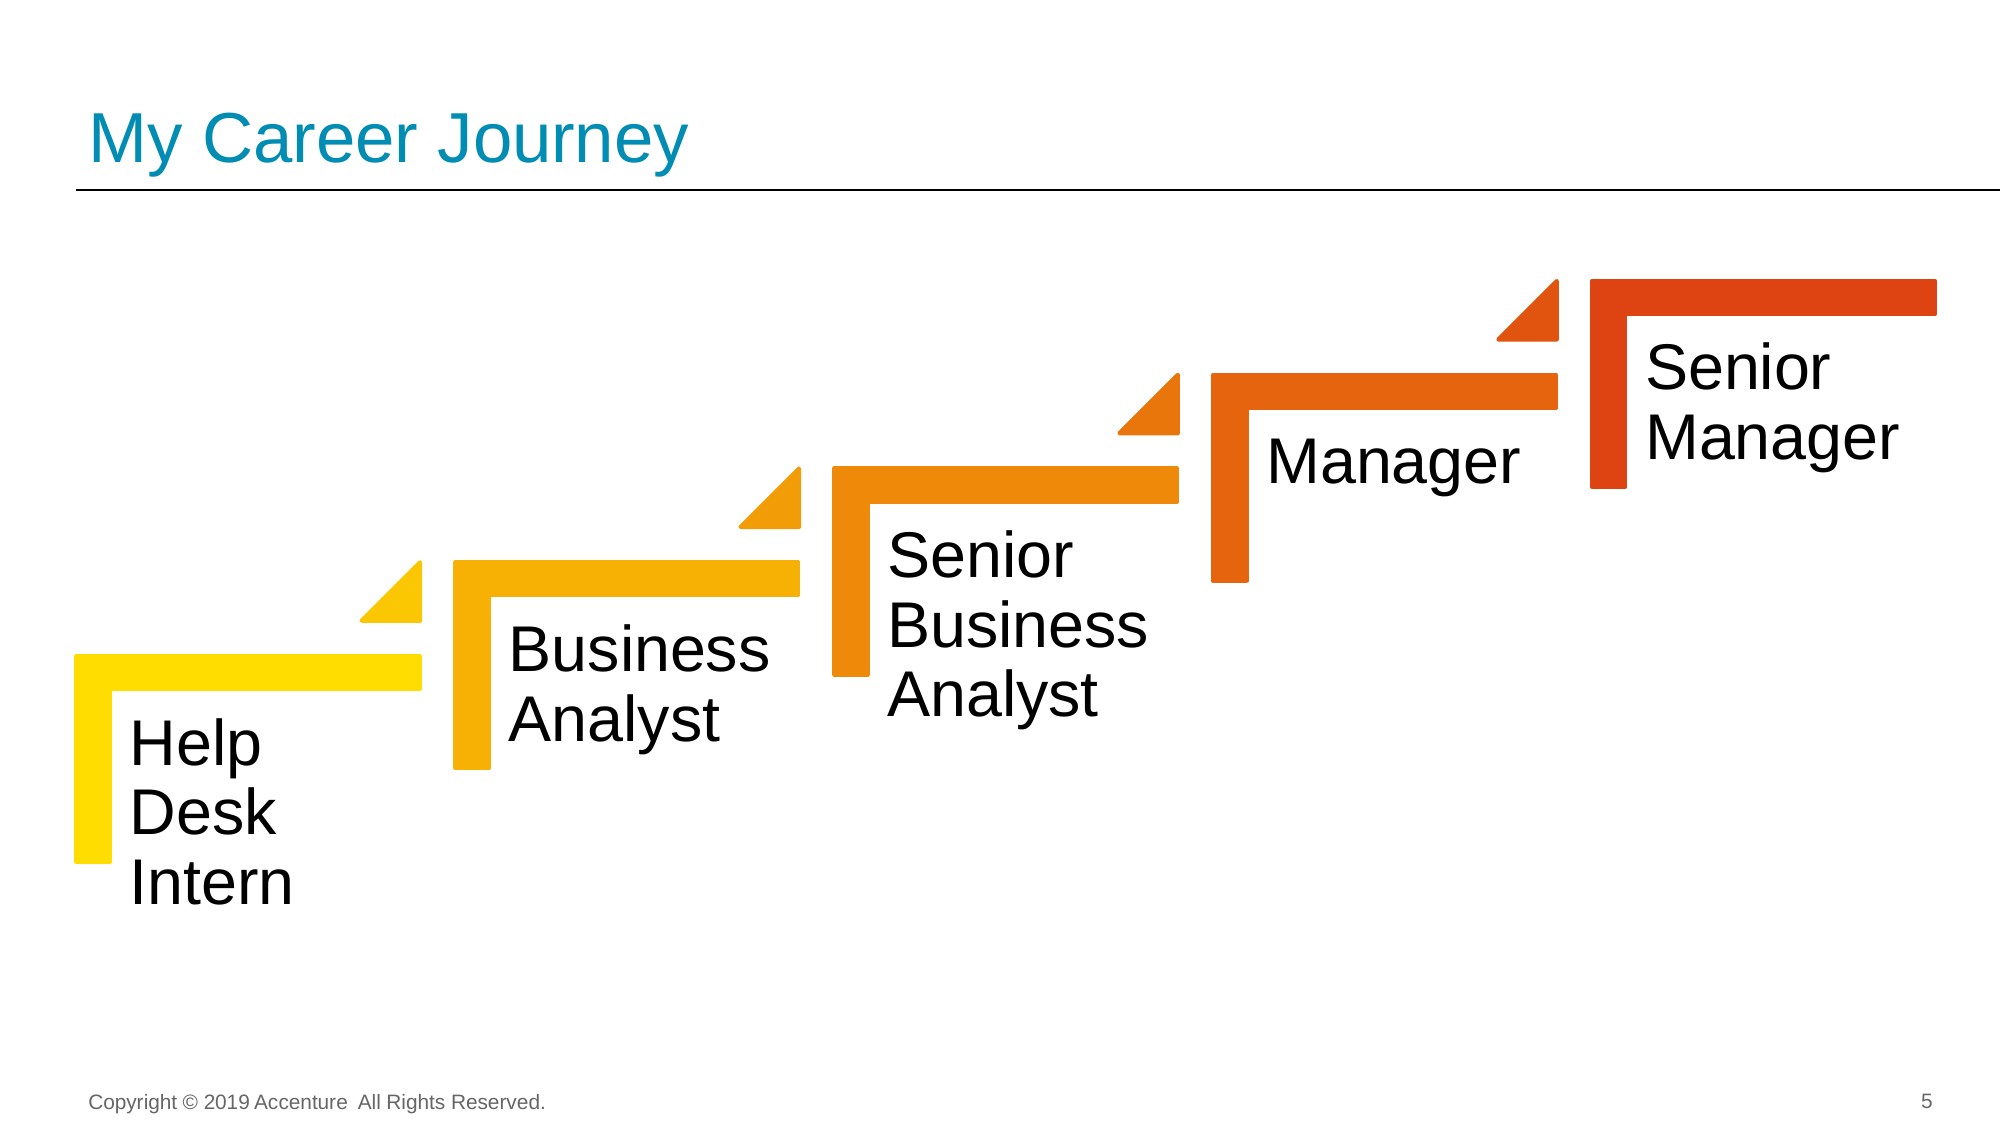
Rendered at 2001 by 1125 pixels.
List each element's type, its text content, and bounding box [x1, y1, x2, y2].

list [75, 206, 1937, 1036]
footer Copyright © 2019 Accenture All Rights Reserved. [72, 1074, 1056, 1122]
slide_number 5 [1826, 1088, 1948, 1111]
title My Career Journey [73, 5, 1503, 185]
